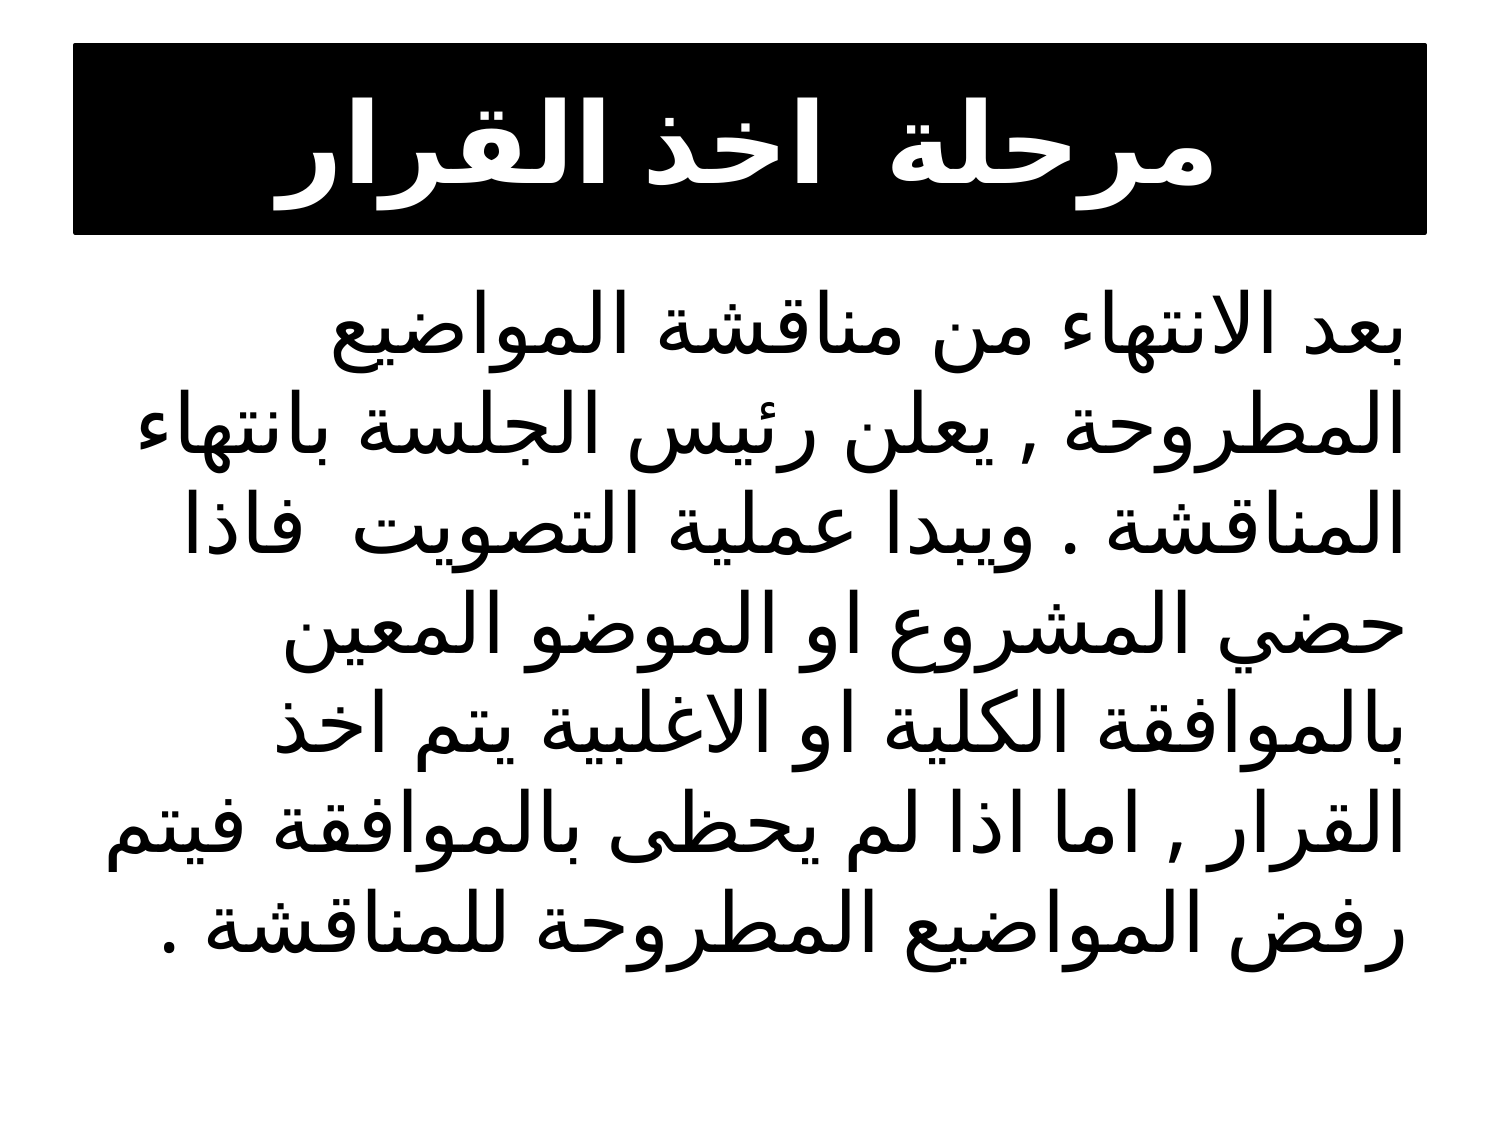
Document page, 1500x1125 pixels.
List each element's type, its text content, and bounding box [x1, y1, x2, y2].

list بعد الانتهاء من مناقشة المواضيع المطروحة , يعلن رئيس الجلسة بانتهاء المناقشة . ويبدا عملية التصويت فاذا حضي المشروع او الموضو المعين بالموافقة الكلية او الاغلبية يتم اخذ القرار , اما اذا لم يحظى بالموافقة فيتم رفض المواضيع المطروحة للمناقشة . [75, 262, 1425, 1005]
title مرحلة اخذ القرار [73, 43, 1427, 235]
